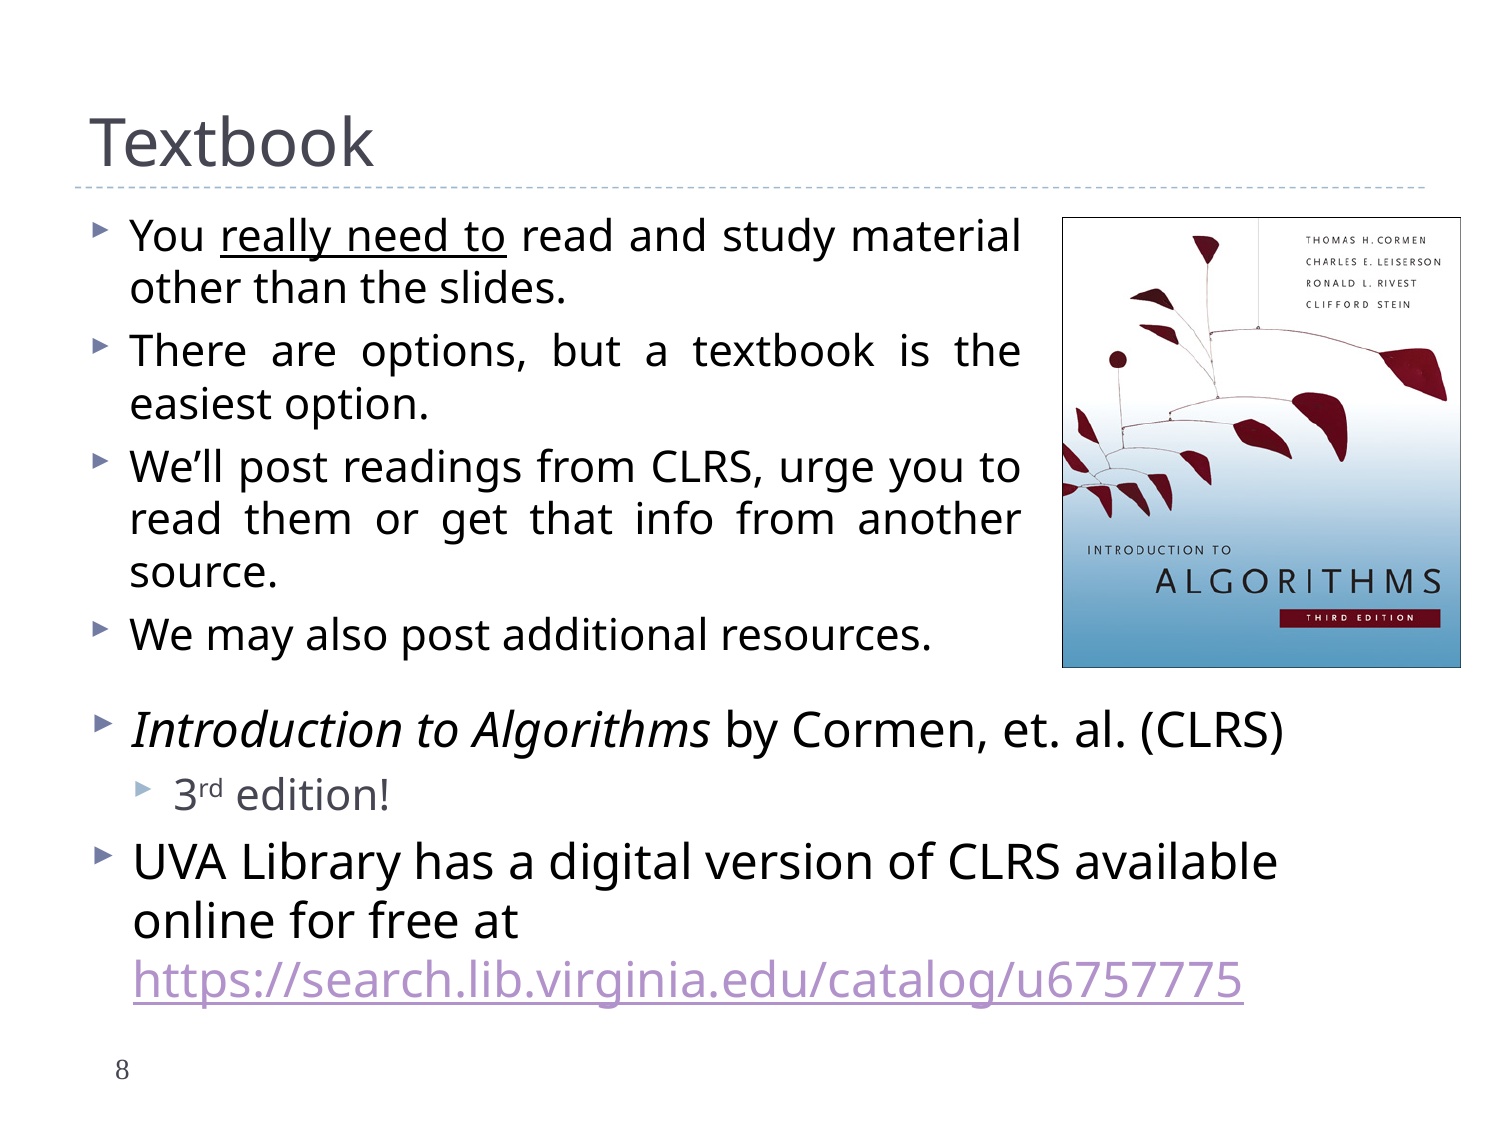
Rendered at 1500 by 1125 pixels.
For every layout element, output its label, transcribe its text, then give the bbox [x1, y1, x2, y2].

text_box Introduction to Algorithms by Cormen, et. al. (CLRS) 3rd edition! UVA Library has a digital version of CLRS available online for free at https://search.lib.virginia.edu/catalog/u6757775 [76, 690, 1340, 1103]
title Textbook [75, 37, 1425, 188]
list You really need to read and study material other than the slides. There are options, but a textbook is the easiest option. We’ll post readings from CLRS, urge you to read them or get that info from another source. We may also post additional resources. [75, 200, 1038, 668]
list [1062, 216, 1461, 668]
